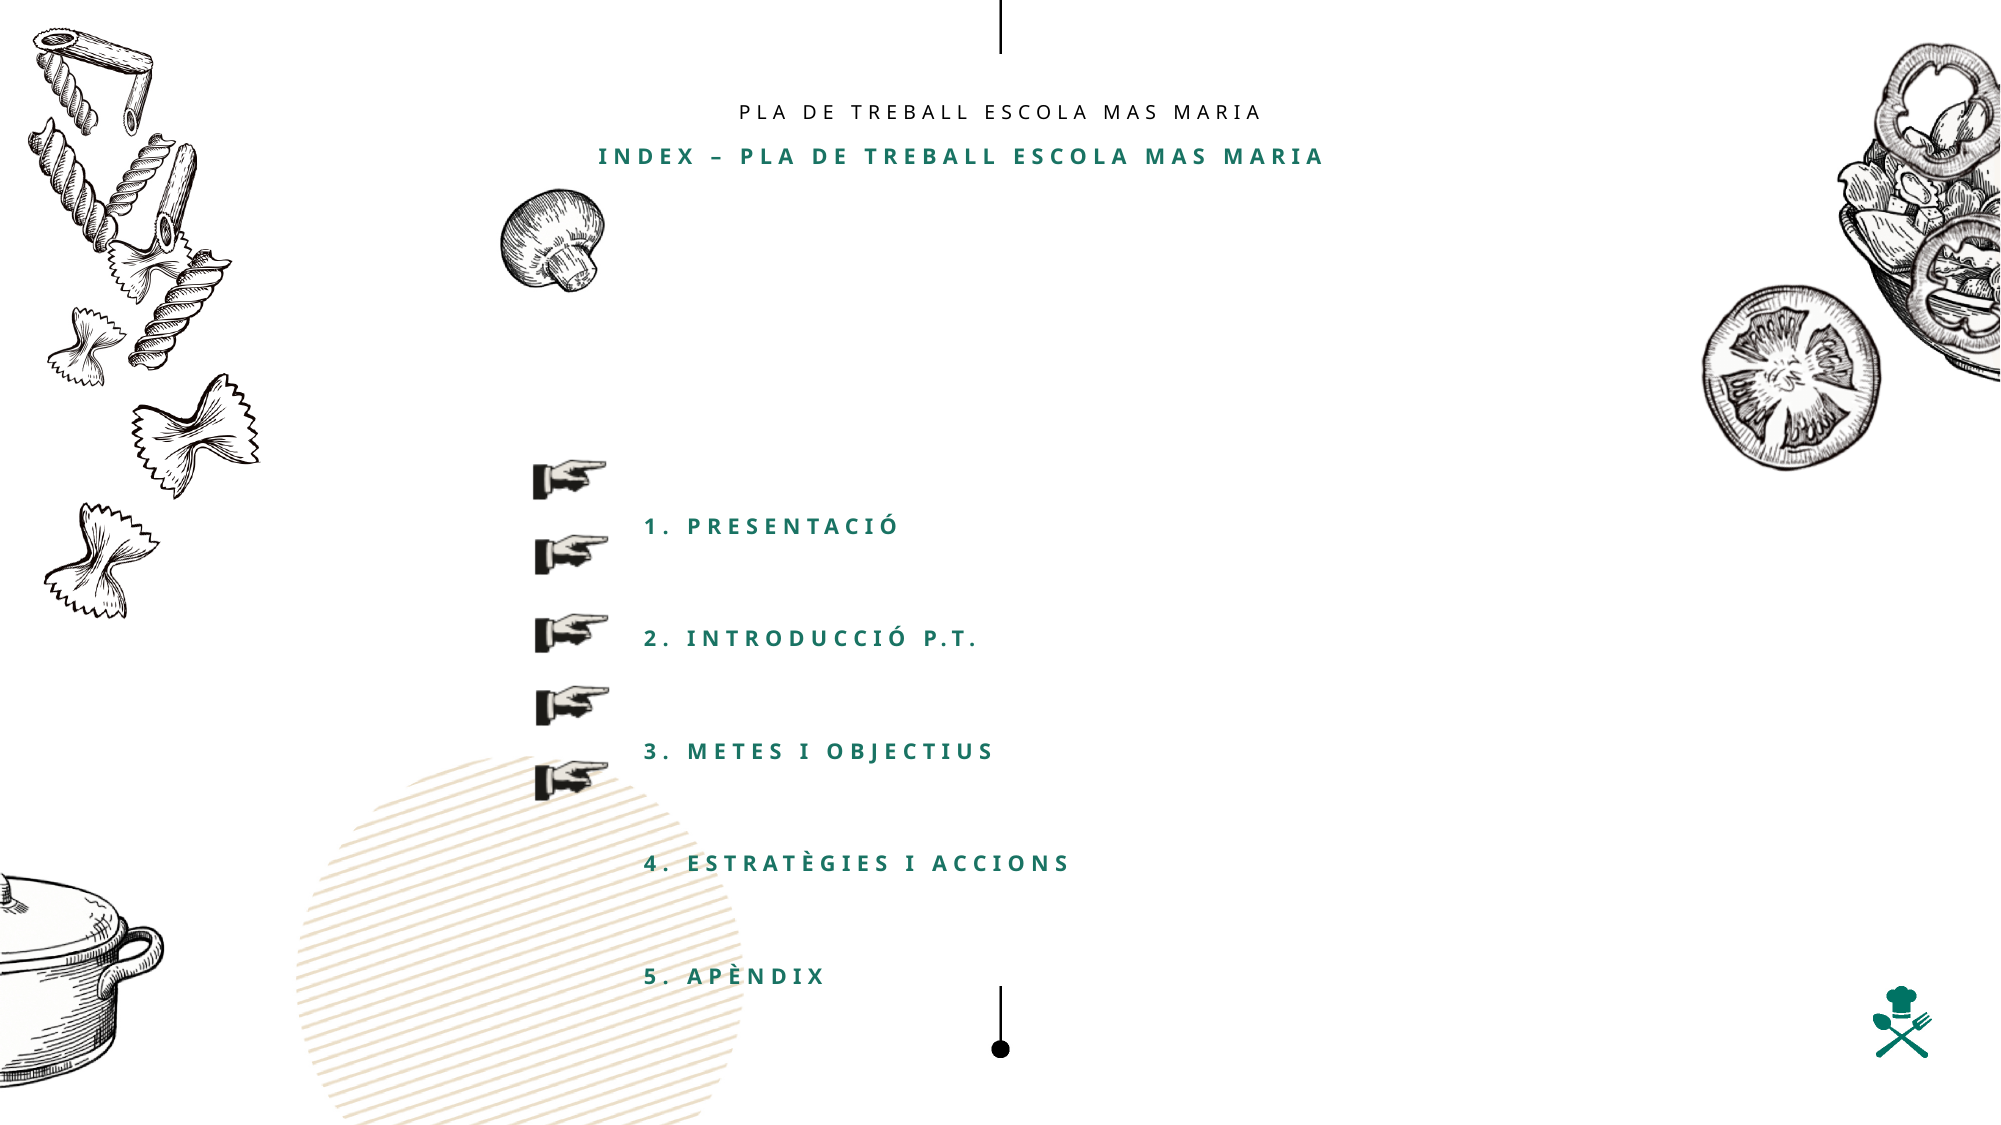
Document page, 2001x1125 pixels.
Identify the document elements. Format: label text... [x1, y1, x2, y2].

picture [0, 0, 2001, 1125]
text_box PLA DE TREBALL ESCOLA MAS MARIA [261, 88, 1699, 144]
text_box INDEX – PLA DE TREBALL ESCOLA MAS MARIA [261, 130, 1676, 191]
text_box 1. PRESENTACIÓ 2. INTRODUCCIÓ P.T. 3. METES I OBJECTIUS 4. ESTRATÈGIES I ACCIONS 5. APÈNDIX [629, 432, 1213, 1011]
